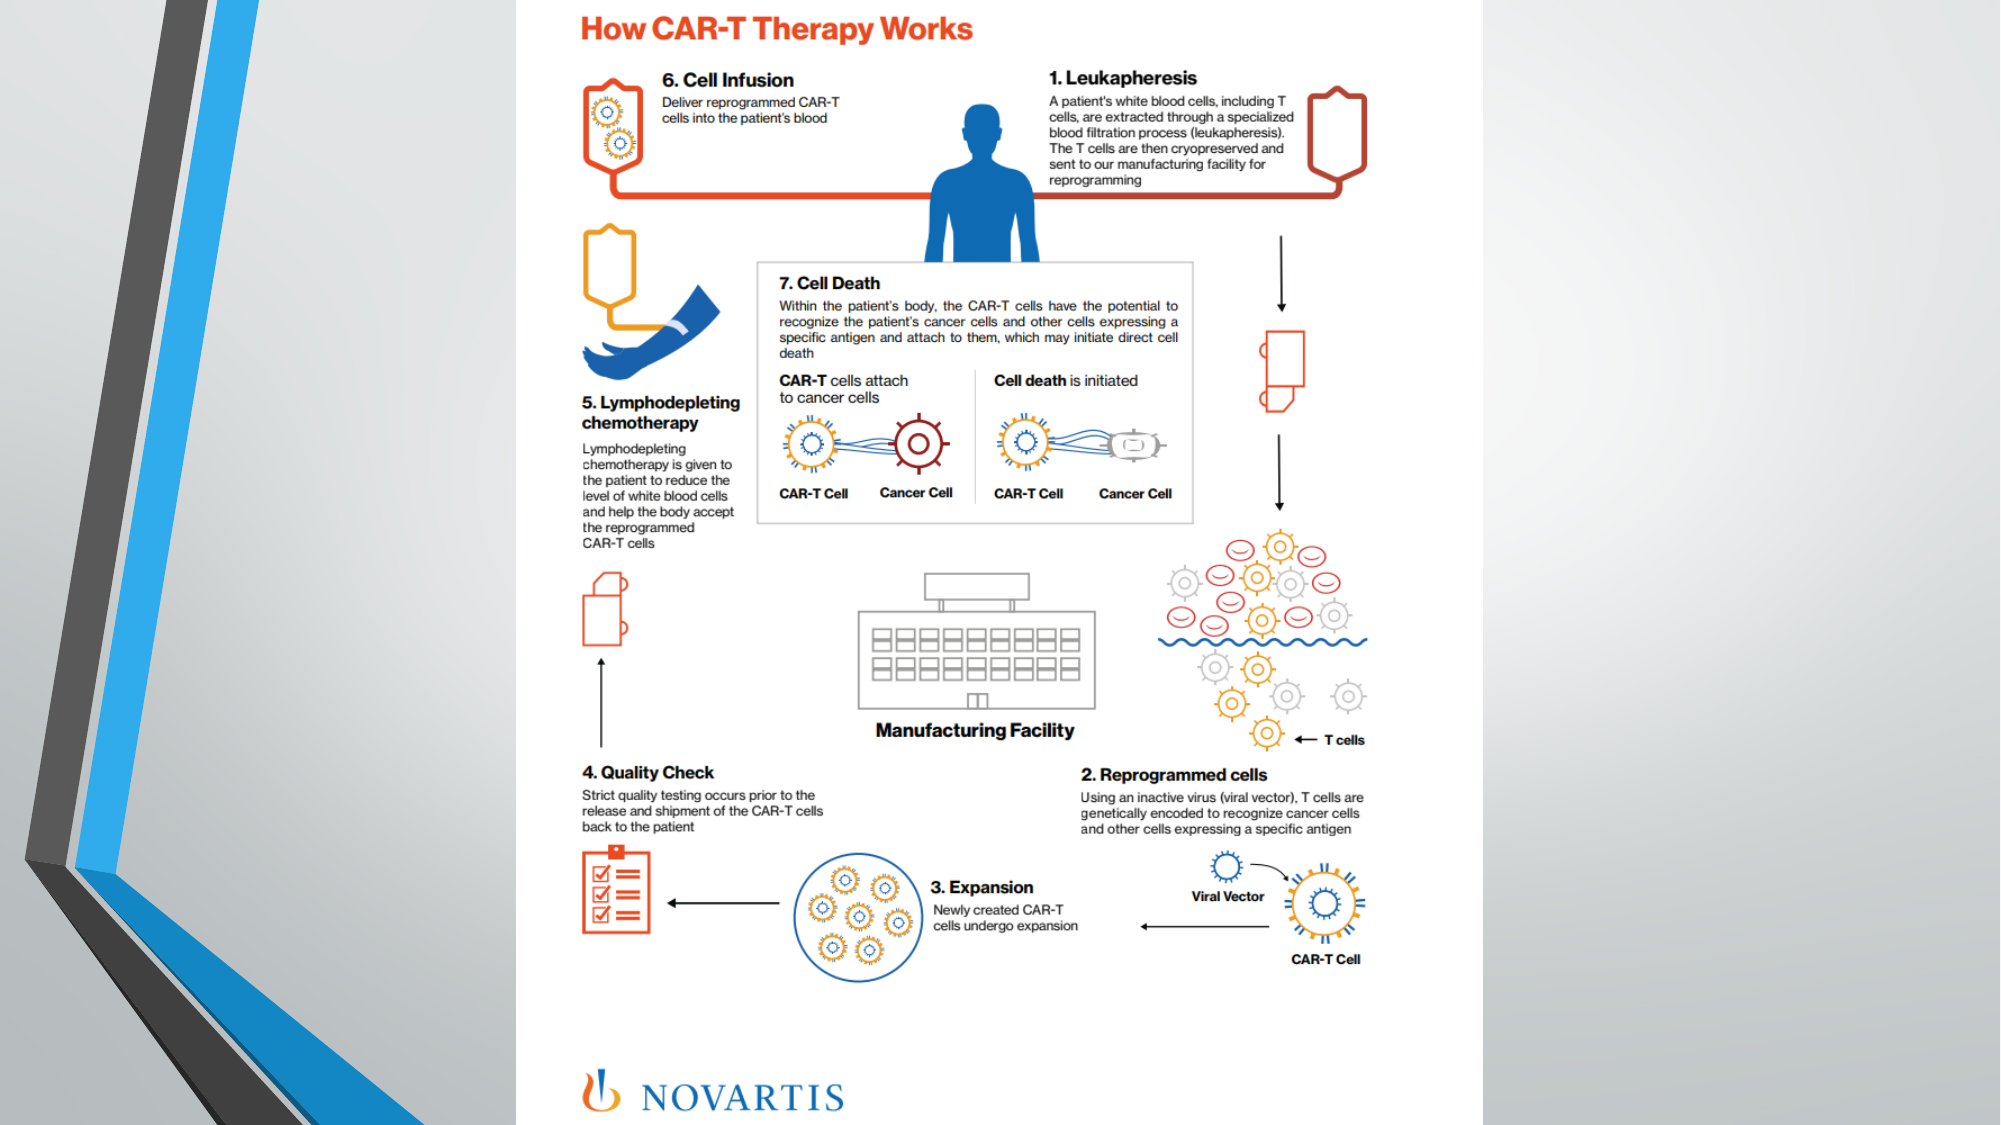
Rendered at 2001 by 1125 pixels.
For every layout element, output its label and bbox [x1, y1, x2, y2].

picture [516, 0, 1484, 1125]
